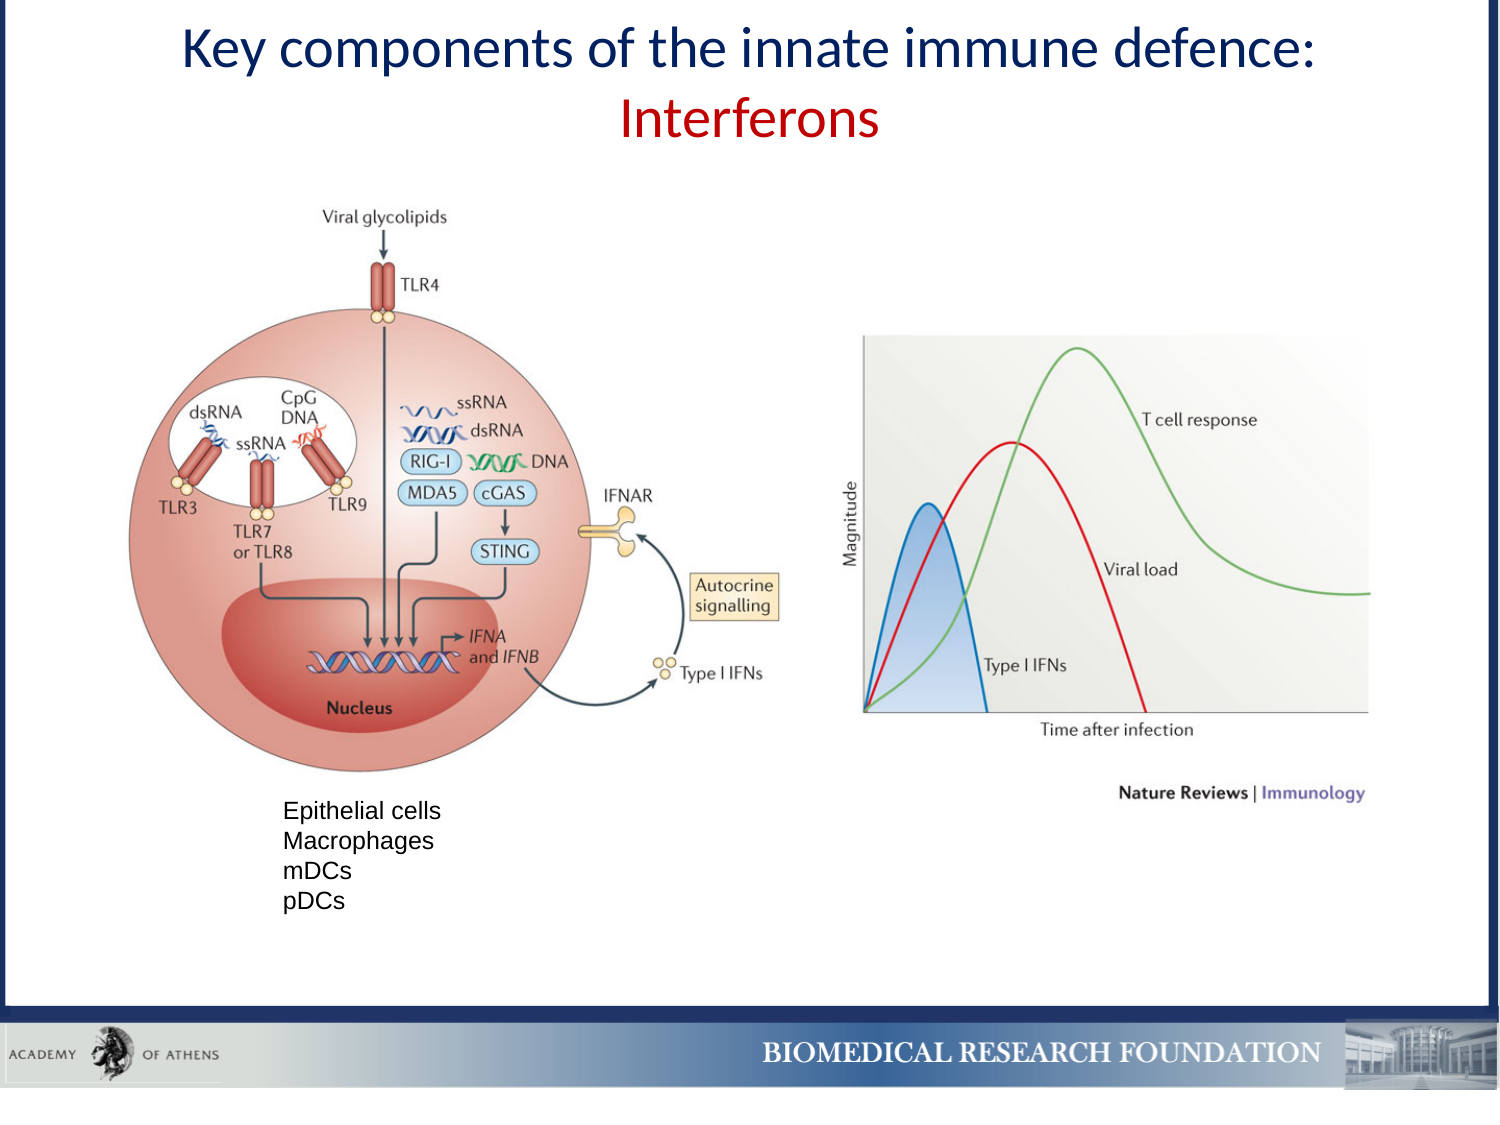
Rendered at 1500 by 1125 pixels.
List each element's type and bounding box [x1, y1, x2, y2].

picture [124, 206, 1376, 808]
text_box [0, 0, 1500, 1091]
